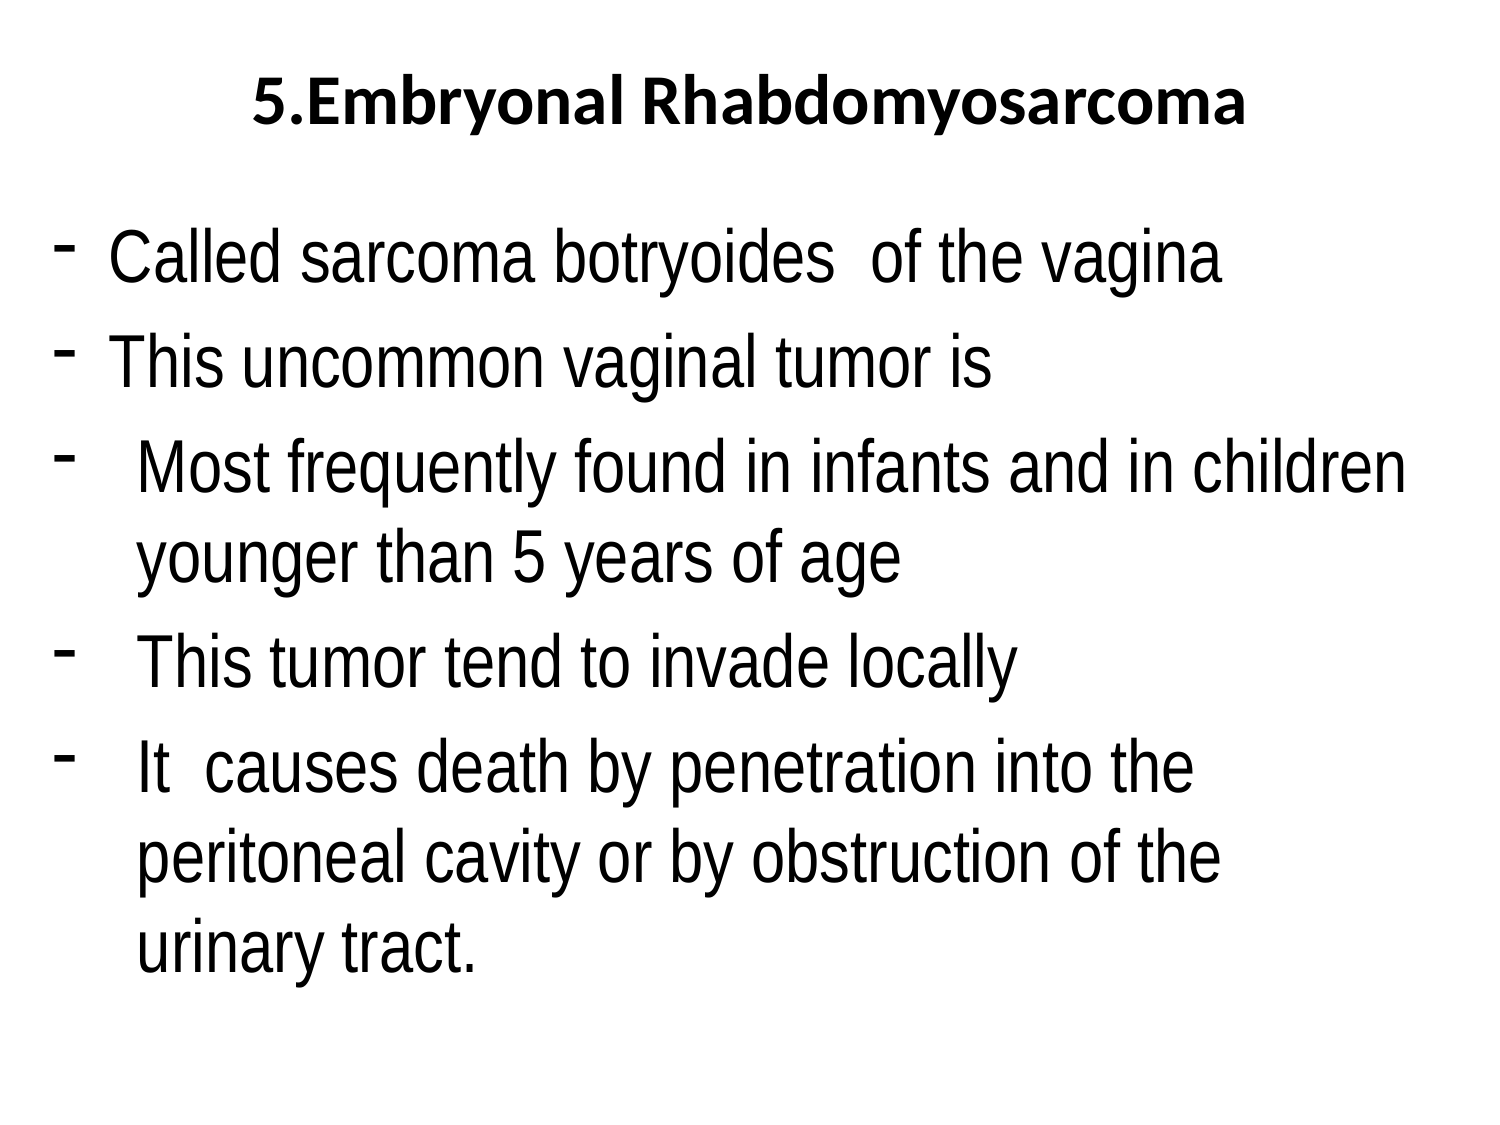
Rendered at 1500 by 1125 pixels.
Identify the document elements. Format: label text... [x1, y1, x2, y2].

list Called sarcoma botryoides of the vagina This uncommon vaginal tumor is Most frequently found in infants and in children younger than 5 years of age This tumor tend to invade locally It causes death by penetration into the peritoneal cavity or by obstruction of the urinary tract. [37, 200, 1425, 1005]
title 5.Embryonal Rhabdomyosarcoma [75, 45, 1425, 200]
